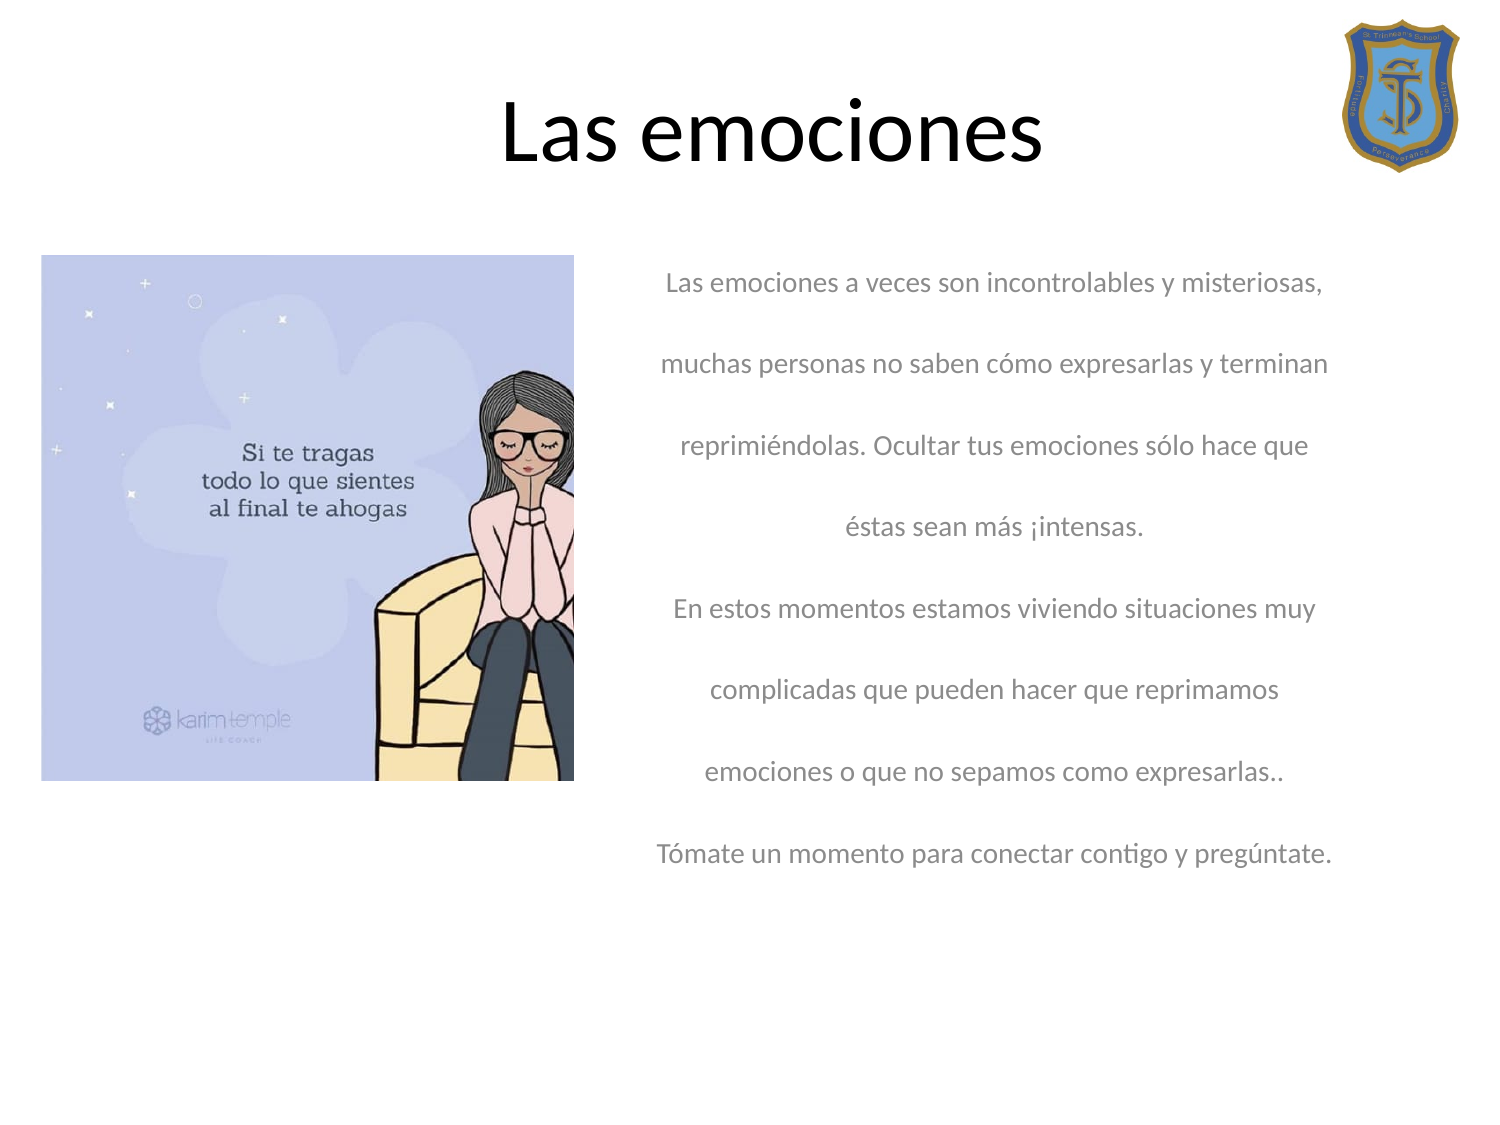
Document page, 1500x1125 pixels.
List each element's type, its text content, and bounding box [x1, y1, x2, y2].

title Las emociones [135, 4, 1411, 246]
picture [1341, 18, 1460, 173]
picture [41, 255, 575, 781]
subtitle Las emociones a veces son incontrolables y misteriosas, muchas personas no saben cómo expresarlas y terminan reprimiéndolas. Ocultar tus emociones sólo hace que éstas sean más ¡intensas. En estos momentos estamos viviendo situaciones muy complicadas que pueden hacer que reprimamos emociones o que no sepamos como expresarlas.. Tómate un momento para conectar contigo y pregúntate. [584, 255, 1405, 781]
